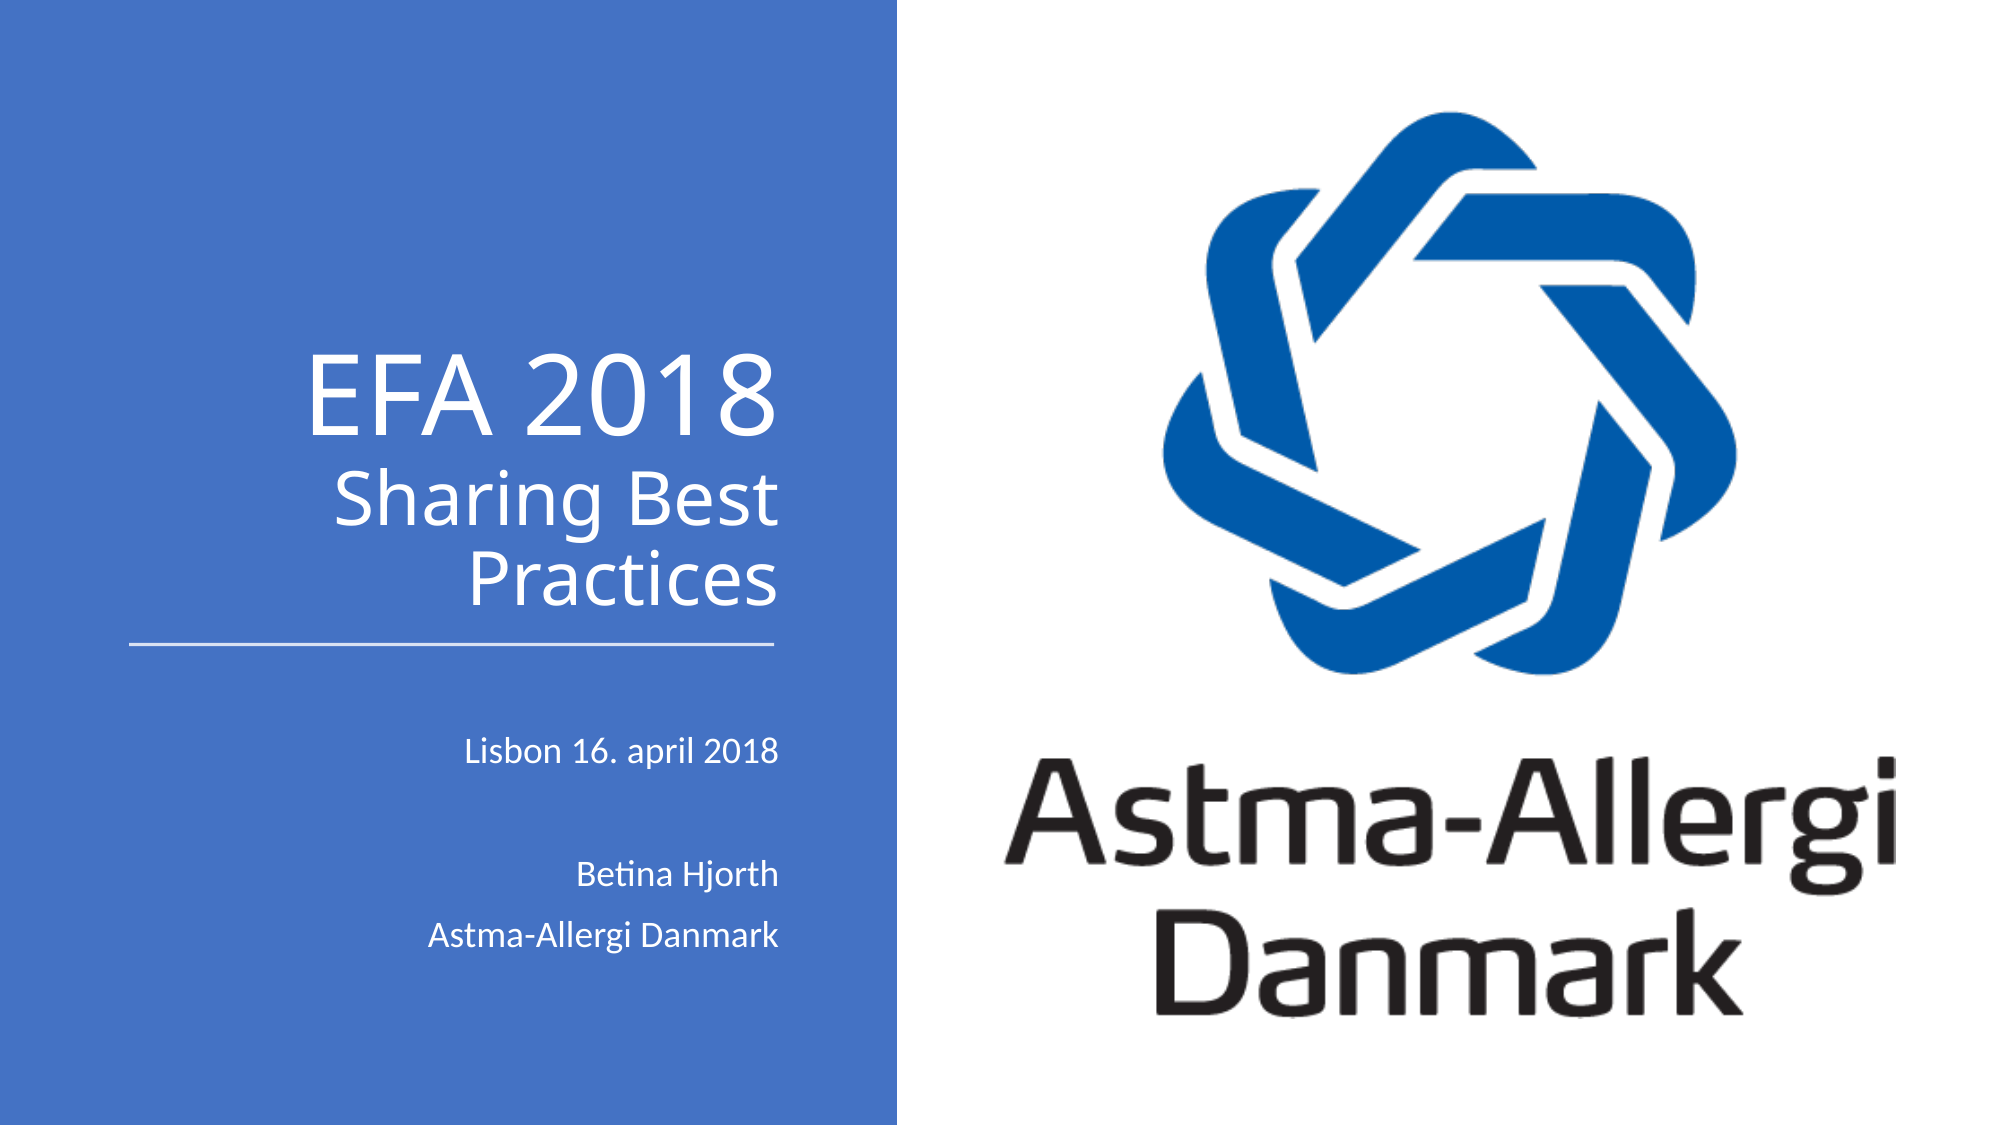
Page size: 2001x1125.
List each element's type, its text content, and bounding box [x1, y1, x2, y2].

title EFA 2018 Sharing Best Practices [104, 131, 795, 630]
text_box [0, 0, 898, 1125]
picture [999, 106, 1896, 1019]
subtitle Lisbon 16. april 2018 Betina Hjorth Astma-Allergi Danmark [104, 658, 795, 1021]
